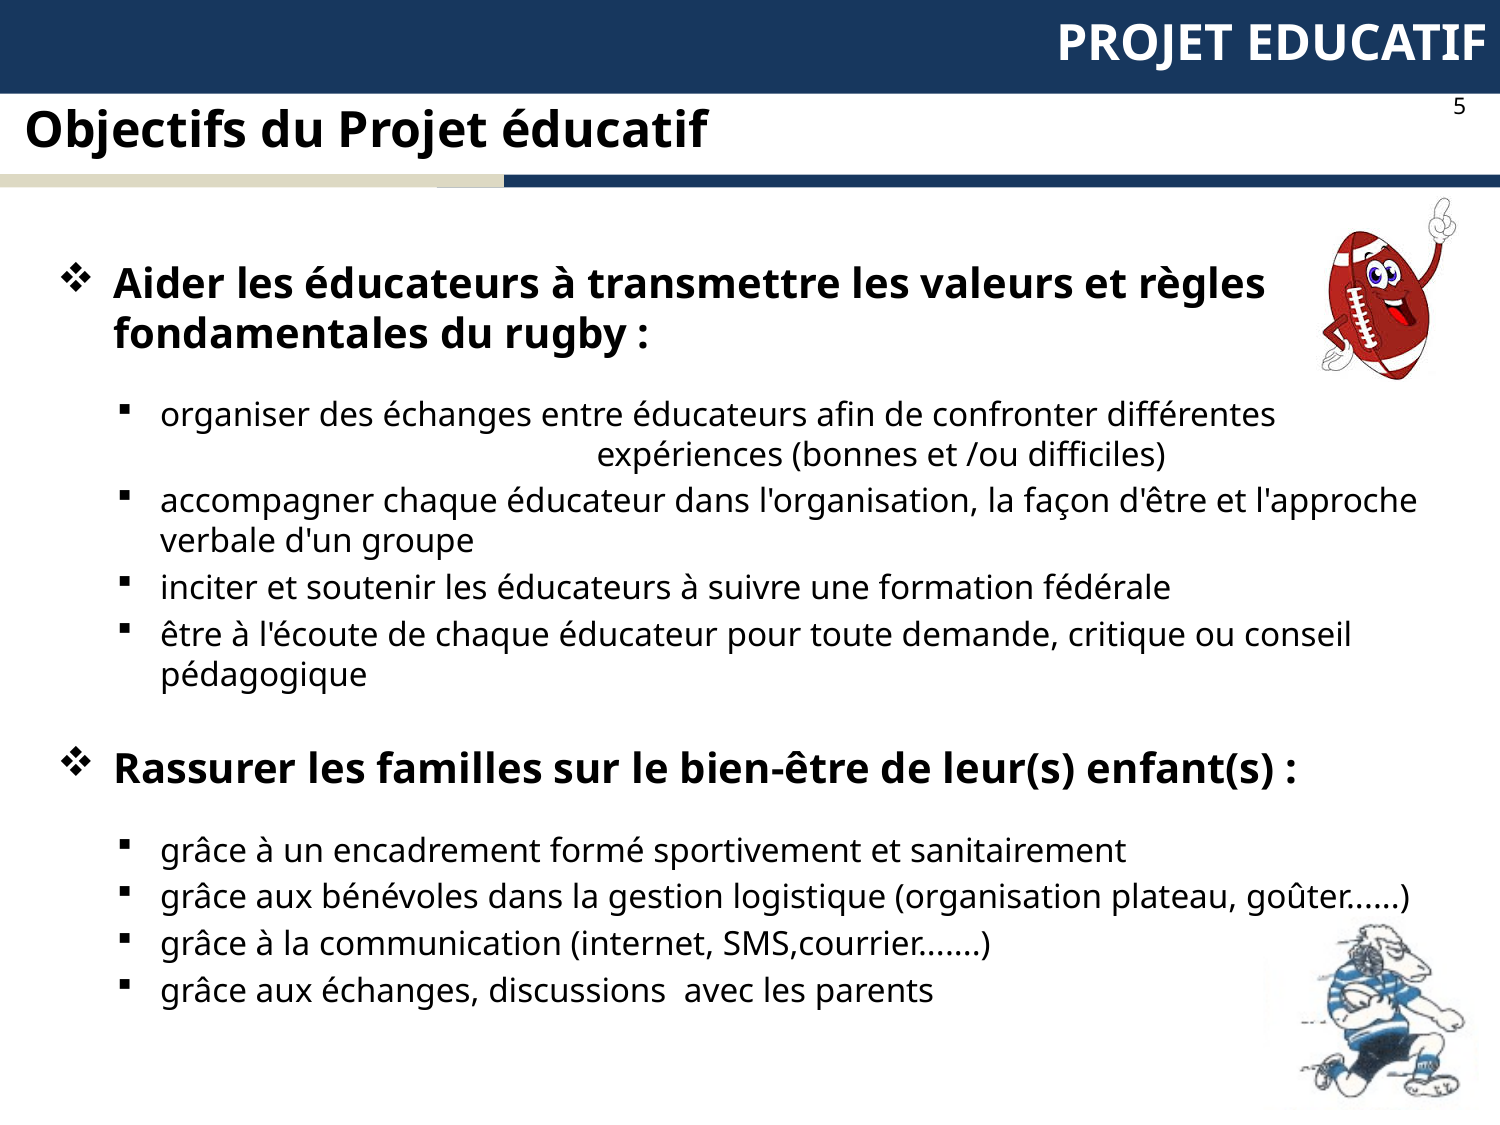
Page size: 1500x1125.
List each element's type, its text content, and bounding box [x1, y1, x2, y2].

text_box PROJET EDUCATIF [693, 3, 1500, 78]
text_box Objectifs du Projet éducatif [0, 89, 805, 165]
picture [1316, 195, 1459, 382]
text_box Aider les éducateurs à transmettre les valeurs et règles fondamentales du rugby : organiser des échanges entre éducateurs afin de confronter différentes expériences (bonnes et /ou difficiles) accompagner chaque éducateur dans l'organisation, la façon d'être et l'approche verbale d'un groupe inciter et soutenir les éducateurs à suivre une formation fédérale être à l'écoute de chaque éducateur pour toute demande, critique ou conseil pédagogique Rassurer les familles sur le bien-être de leur(s) enfant(s) : grâce à un encadrement formé sportivement et sanitairement grâce aux bénévoles dans la gestion logistique (organisation plateau, goûter......) grâce à la communication (internet, SMS,courrier.......) grâce aux échanges, discussions avec les parents [42, 165, 1480, 1095]
picture [1263, 916, 1479, 1110]
